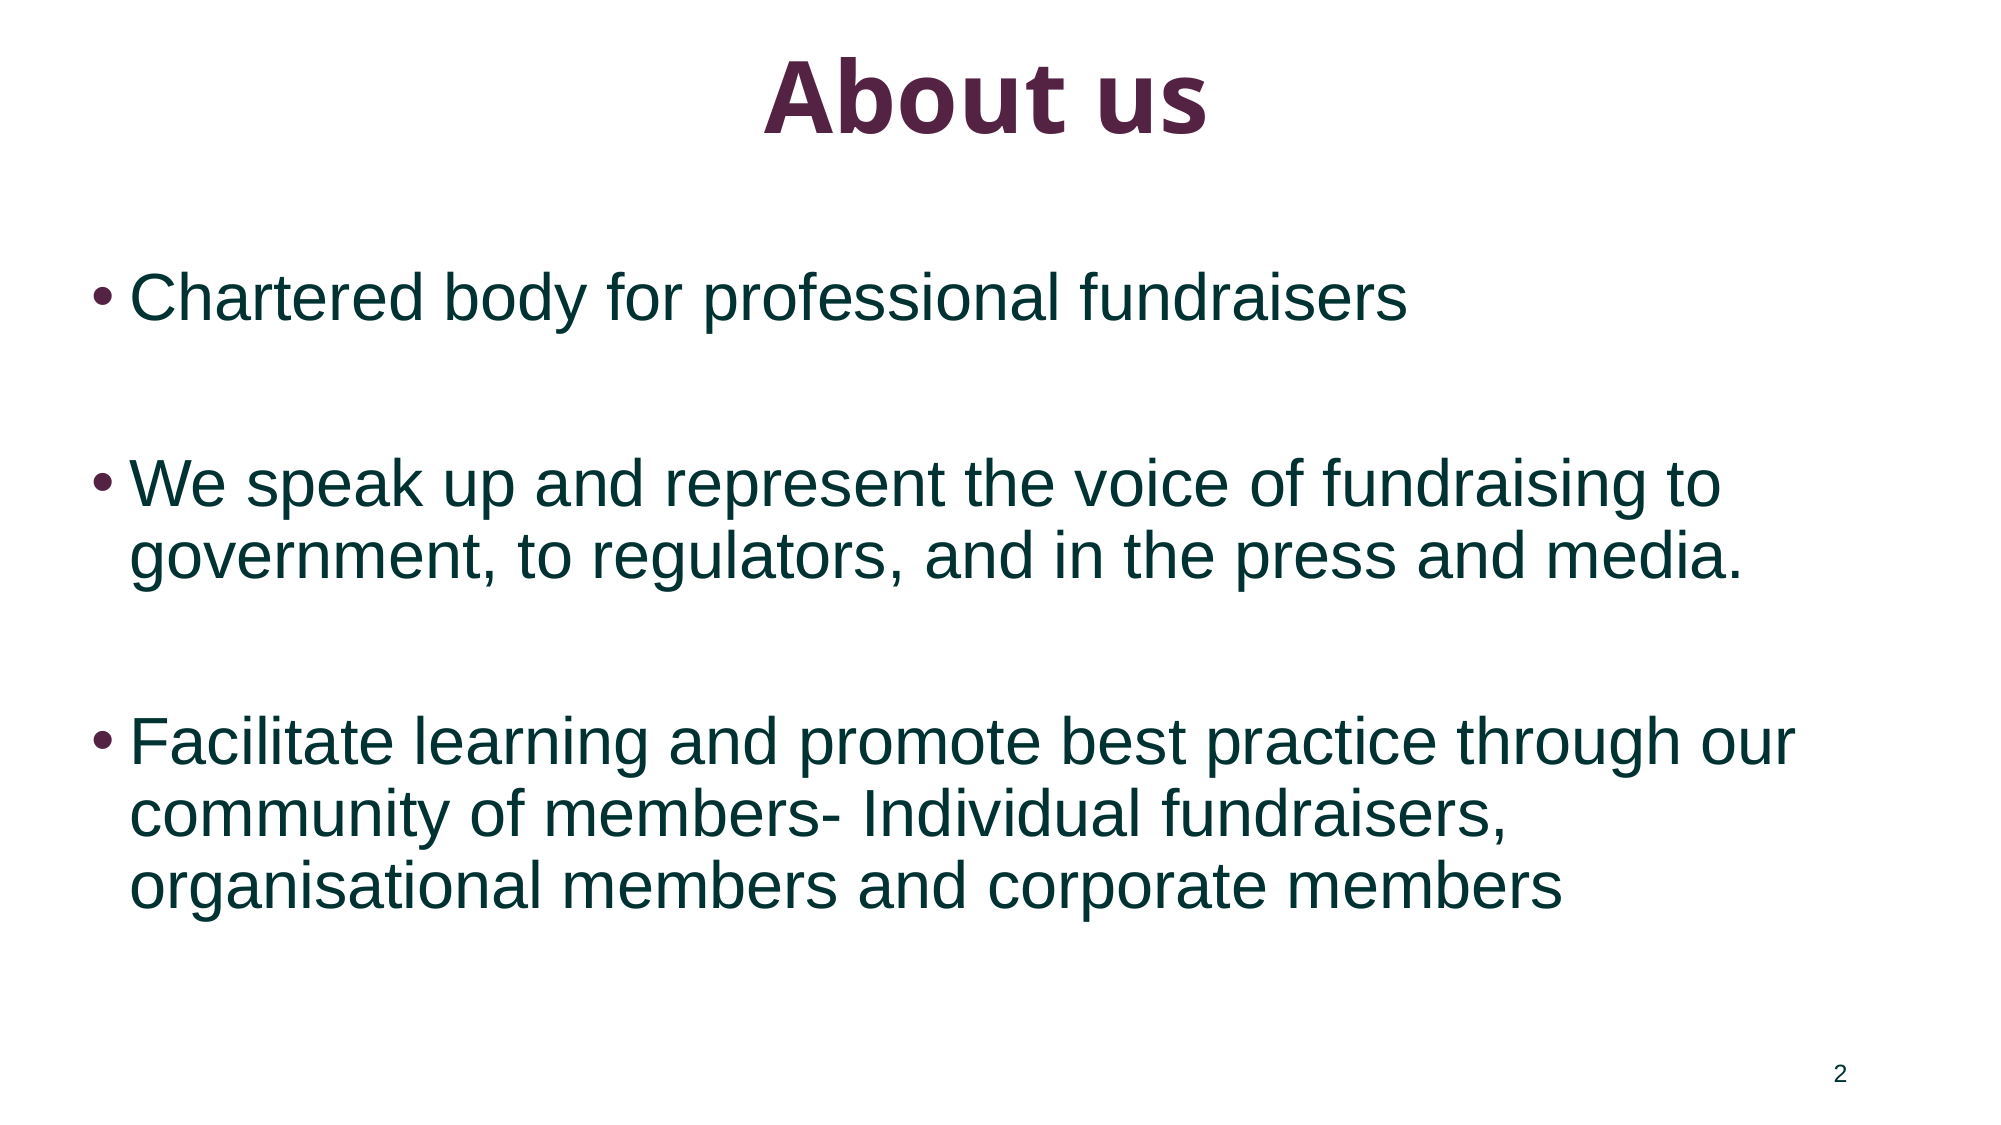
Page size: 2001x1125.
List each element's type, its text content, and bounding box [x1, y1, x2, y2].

list Chartered body for professional fundraisers We speak up and represent the voice of fundraising to government, to regulators, and in the press and media. Facilitate learning and promote best practice through our community of members- Individual fundraisers, organisational members and corporate members [76, 255, 1893, 1056]
title About us [634, 0, 1365, 255]
slide_number 2 [1412, 1042, 1863, 1103]
